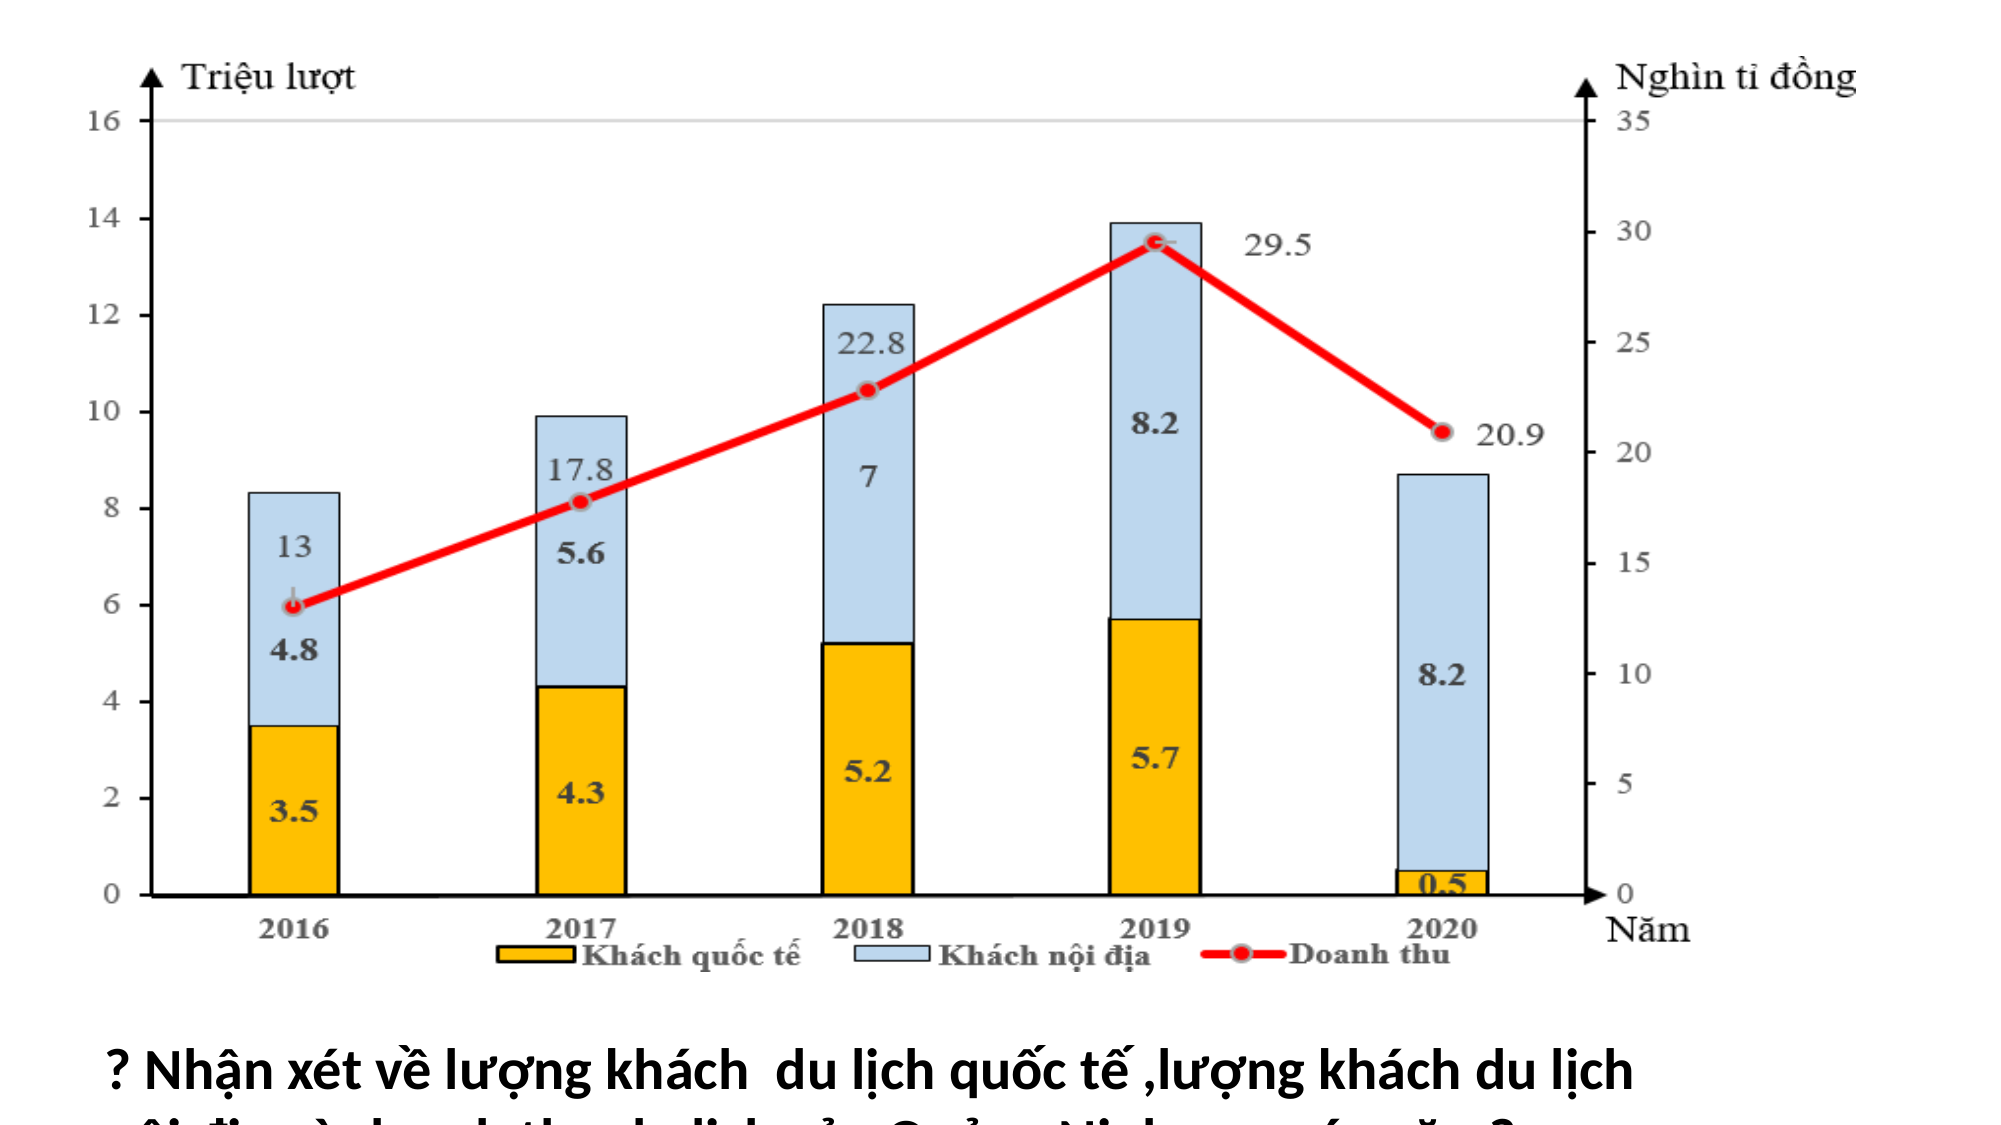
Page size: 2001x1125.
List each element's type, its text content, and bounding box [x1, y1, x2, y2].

text_box ? Nhận xét về lượng khách du lịch quốc tế ,lượng khách du lịch nội địa và doanh thu du lịch của Quảng Ninh qua các năm? [89, 1023, 1703, 1125]
picture [89, 56, 1857, 972]
